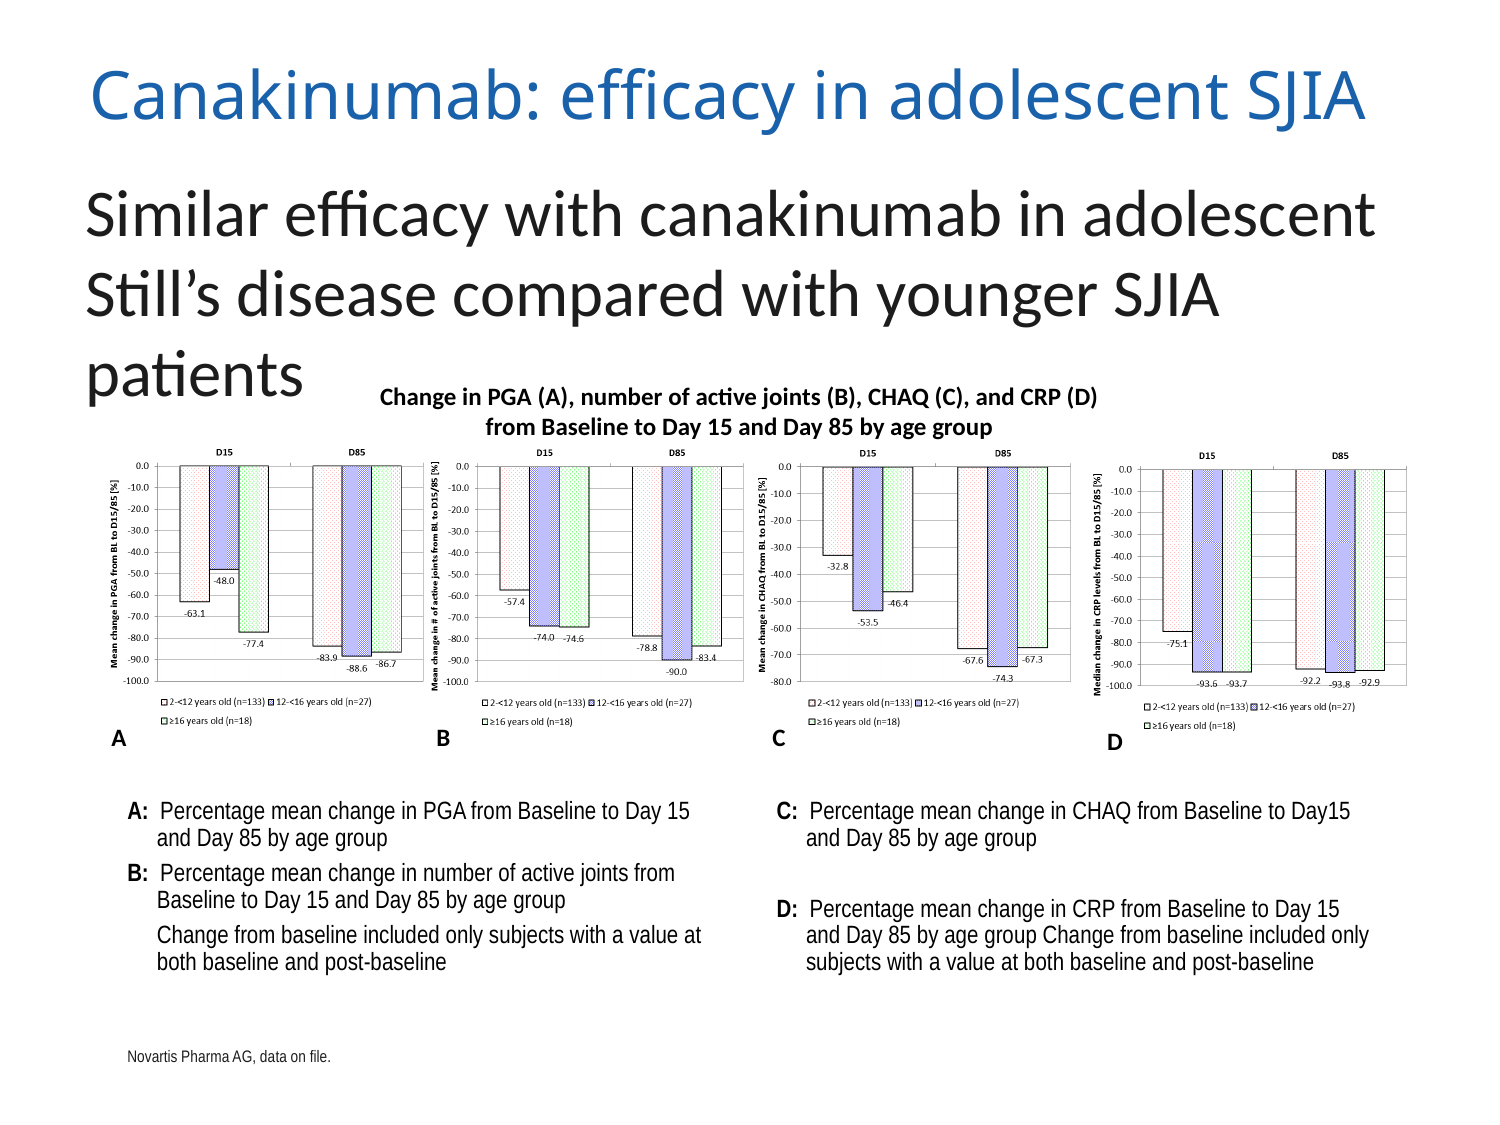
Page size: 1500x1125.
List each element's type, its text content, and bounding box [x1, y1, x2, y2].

list Similar efficacy with canakinumab in adolescent Still’s disease compared with younger SJIA patients [70, 162, 1421, 373]
list Similar efficacy with canakinumab in adolescent Still’s disease compared with younger SJIA patients [70, 448, 1421, 905]
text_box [95, 439, 414, 760]
title Canakinumab: efficacy in adolescent SJIA [75, 45, 1425, 233]
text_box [1078, 443, 1417, 764]
text_box Change in PGA (A), number of active joints (B), CHAQ (C), and CRP (D) from Baseline to Day 15 and Day 85 by age group [31, 373, 1449, 448]
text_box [742, 439, 1082, 760]
text_box A: Percentage mean change in PGA from Baseline to Day 15 and Day 85 by age group B: Percentage mean change in number of active joints from Baseline to Day 15 and Day 85 by age group Change from baseline included only subjects with a value at both baseline and post-baseline [112, 790, 739, 984]
list Novartis Pharma AG, data on file. [112, 1053, 1100, 1074]
text_box C: Percentage mean change in CHAQ from Baseline to Day15 and Day 85 by age group D: Percentage mean change in CRP from Baseline to Day 15 and Day 85 by age group Change from baseline included only subjects with a value at both baseline and post-baseline [761, 790, 1388, 984]
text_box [415, 439, 741, 760]
